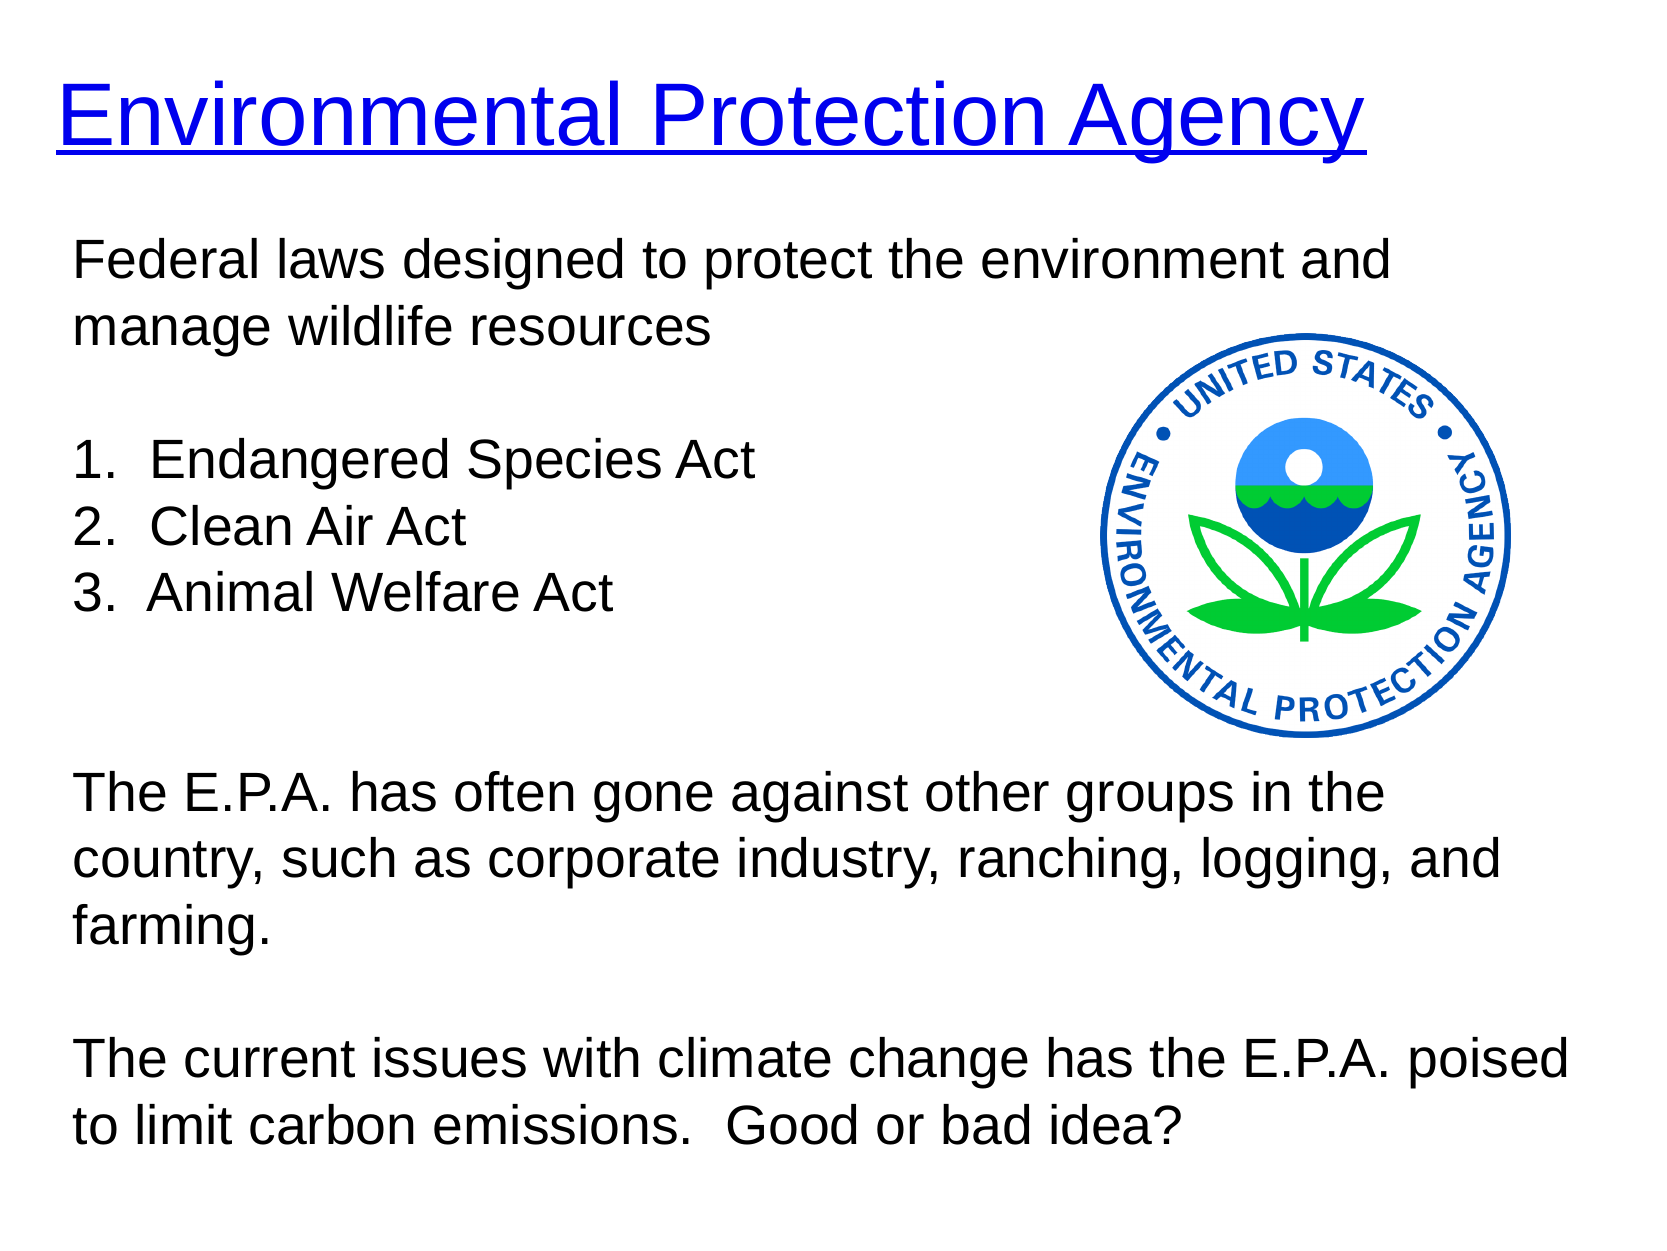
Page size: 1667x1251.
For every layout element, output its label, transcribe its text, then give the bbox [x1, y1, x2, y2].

title Environmental Protection Agency [50, 50, 1630, 213]
picture [1099, 333, 1511, 738]
list Federal laws designed to protect the environment and manage wildlife resources 1. Endangered Species Act 2. Clean Air Act 3. Animal Welfare Act The E.P.A. has often gone against other groups in the country, such as corporate industry, ranching, logging, and farming. The current issues with climate change has the E.P.A. poised to limit carbon emissions. Good or bad idea? [66, 216, 1581, 1112]
